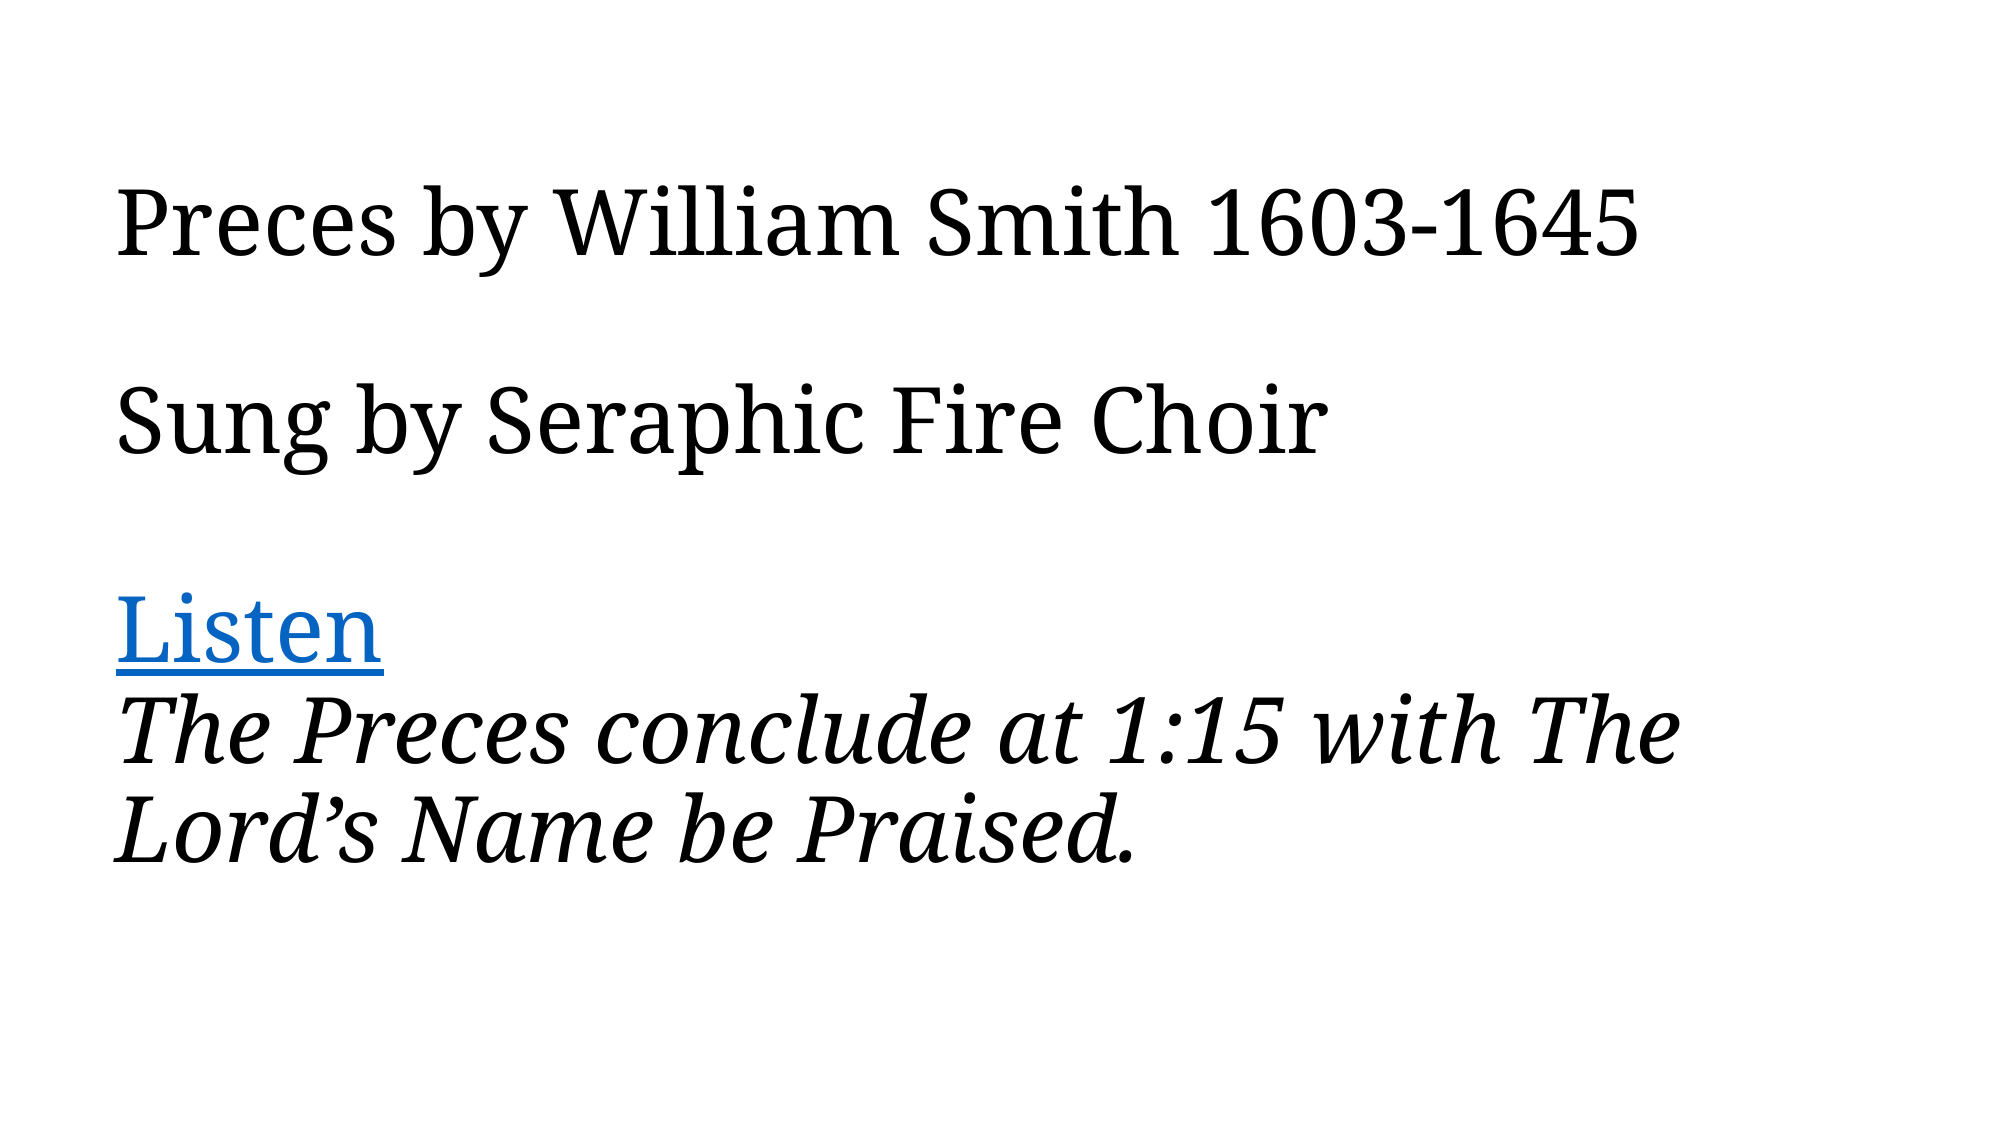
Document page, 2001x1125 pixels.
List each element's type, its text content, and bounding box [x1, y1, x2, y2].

title Preces by William Smith 1603-1645 Sung by Seraphic Fire Choir Listen The Preces conclude at 1:15 with The Lord’s Name be Praised. [100, 31, 1900, 1028]
